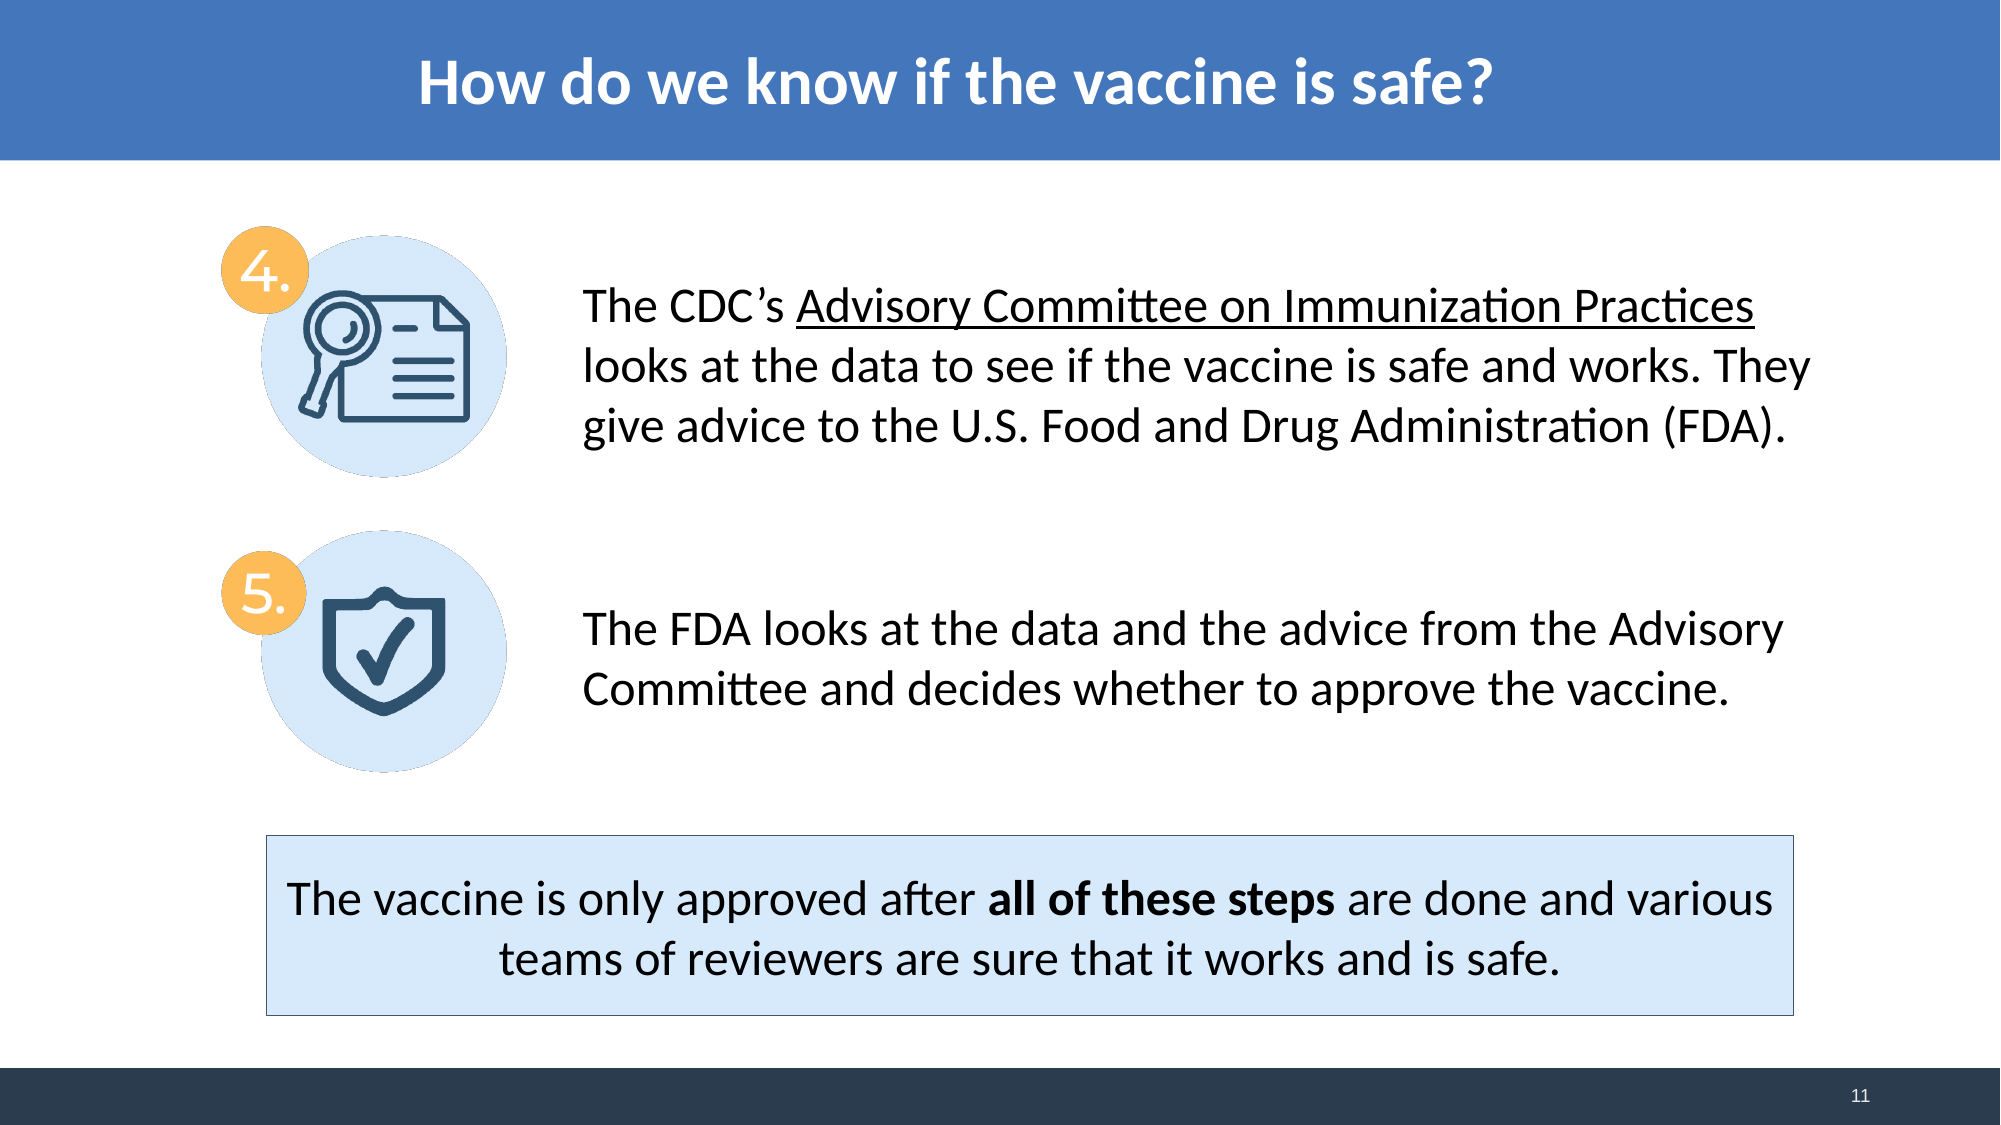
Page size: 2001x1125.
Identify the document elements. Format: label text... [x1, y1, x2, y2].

text_box How do we know if the vaccine is safe? [29, 38, 1886, 119]
text_box The FDA looks at the data and the advice from the Advisory Committee and decides whether to approve the vaccine. [567, 580, 1905, 731]
text_box The CDC’s Advisory Committee on Immunization Practices looks at the data to see if the vaccine is safe and works. They give advice to the U.S. Food and Drug Administration (FDA). [567, 257, 1850, 468]
slide_number 11 [1436, 1065, 1886, 1125]
text_box The vaccine is only approved after all of these steps are done and various teams of reviewers are sure that it works and is safe. [266, 835, 1794, 1016]
picture [212, 221, 521, 492]
picture [212, 515, 521, 786]
